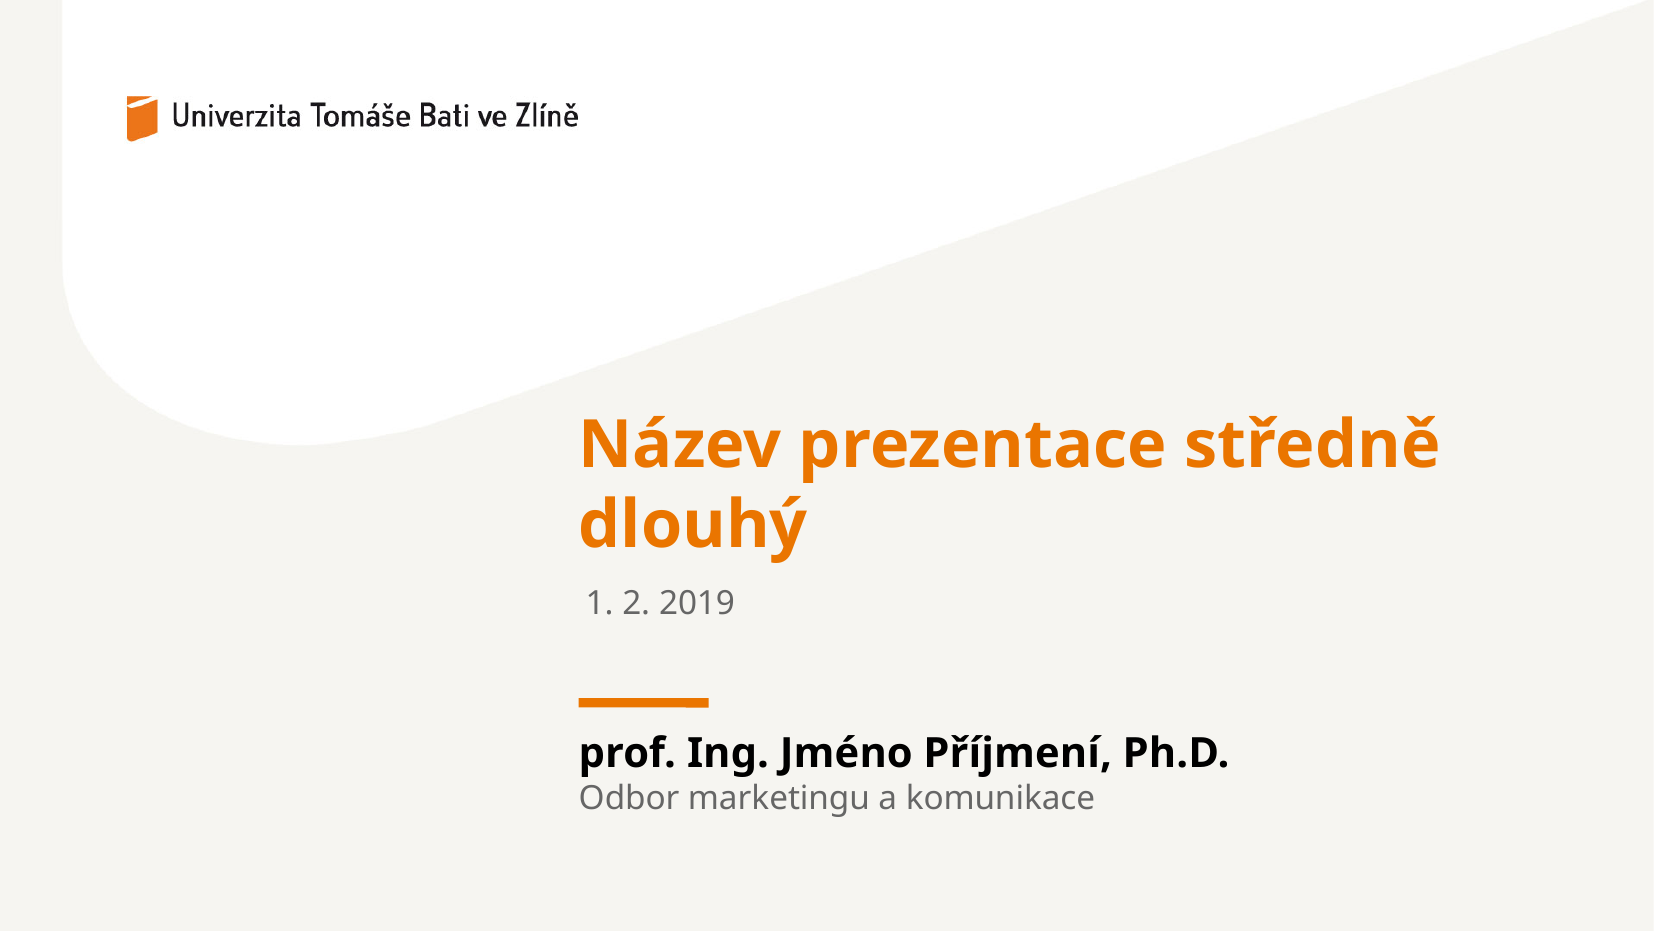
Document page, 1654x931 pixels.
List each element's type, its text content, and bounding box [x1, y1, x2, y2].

text_box Název prezentace středně dlouhý [578, 400, 1488, 561]
text_box 1. 2. 2019 [585, 580, 1366, 621]
text_box prof. Ing. Jméno Příjmení, Ph.D. Odbor marketingu a komunikace [578, 726, 1359, 816]
picture [0, 0, 1654, 931]
